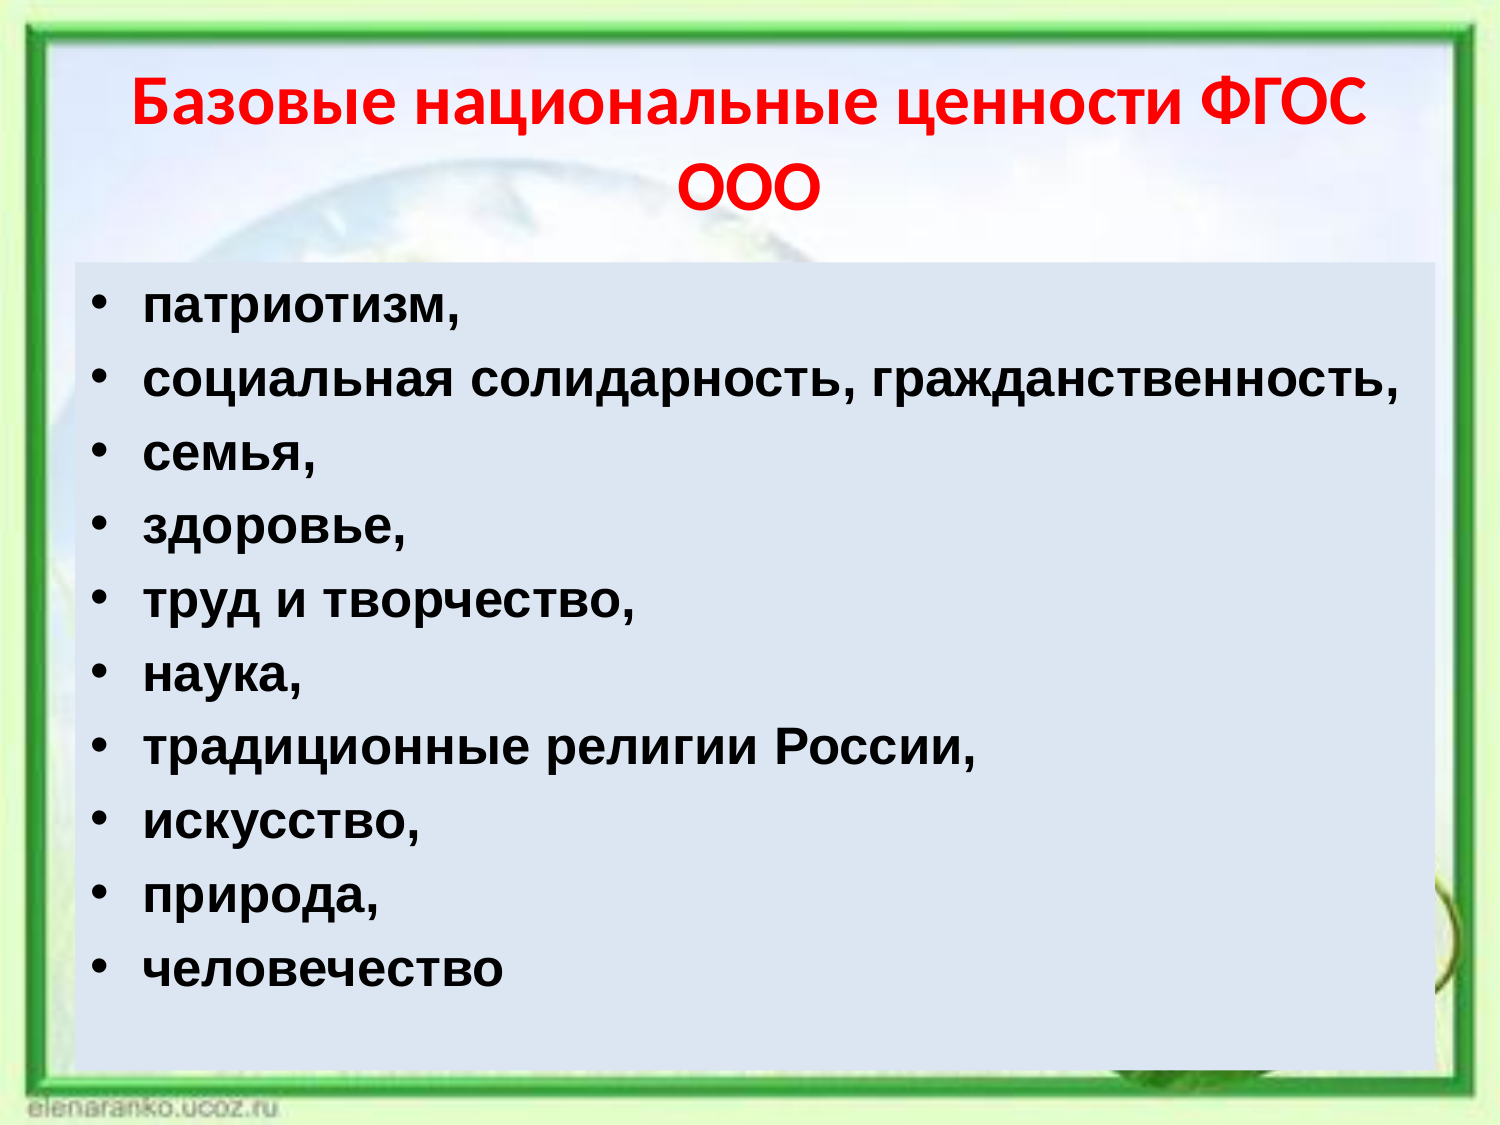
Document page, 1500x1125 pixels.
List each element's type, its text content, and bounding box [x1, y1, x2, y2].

list патриотизм, социальная солидарность, гражданственность, семья, здоровье, труд и творчество, наука, традиционные религии России, искусство, природа, человечество [75, 262, 1436, 1071]
picture [0, 0, 1500, 1125]
title Базовые национальные ценности ФГОС ООО [75, 45, 1425, 233]
